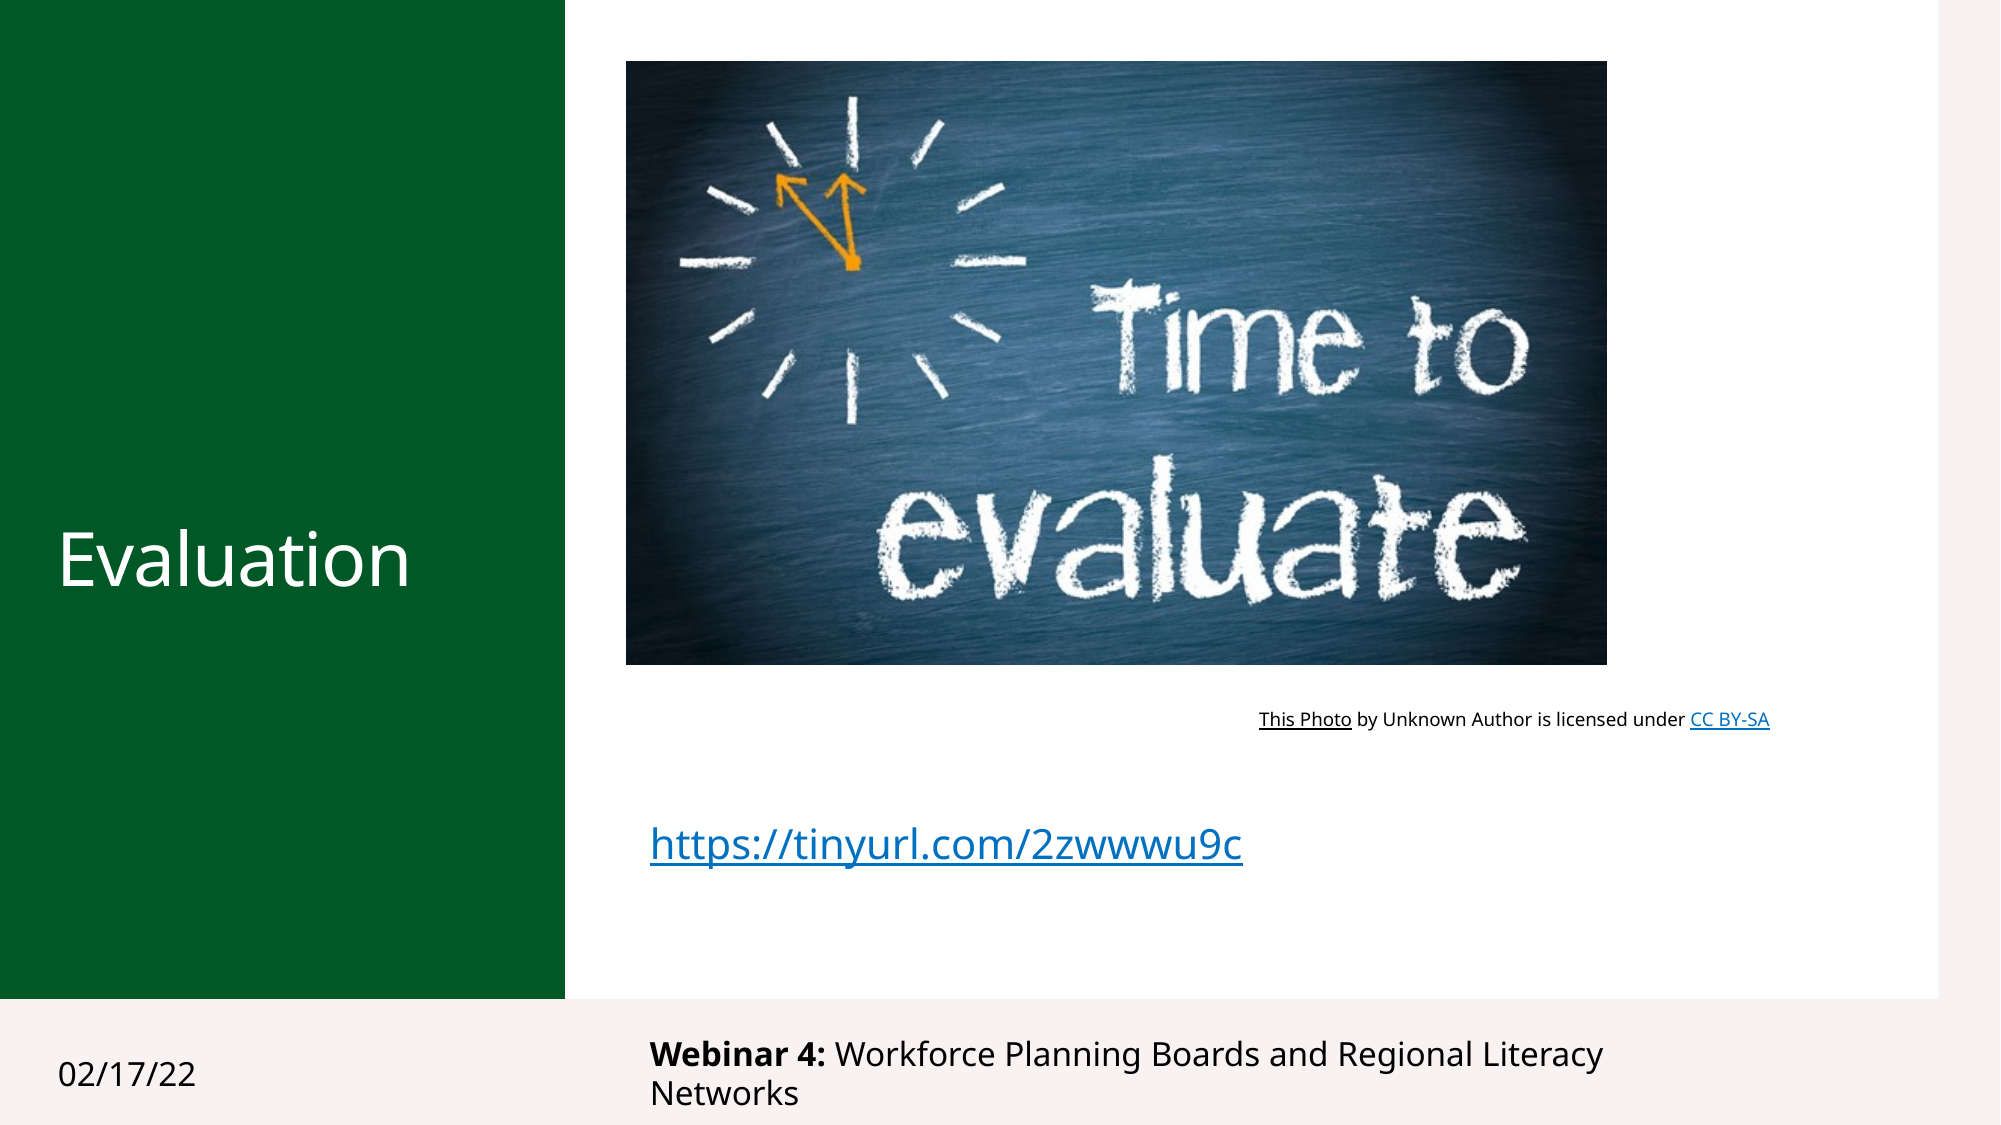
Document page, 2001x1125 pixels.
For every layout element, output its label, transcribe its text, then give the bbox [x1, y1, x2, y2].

text_box This Photo by Unknown Author is licensed under CC BY-SA [1244, 700, 2000, 741]
title Evaluation [41, 184, 525, 940]
picture [626, 60, 1607, 665]
list https://tinyurl.com/2zwwwu9c [634, 141, 1835, 982]
